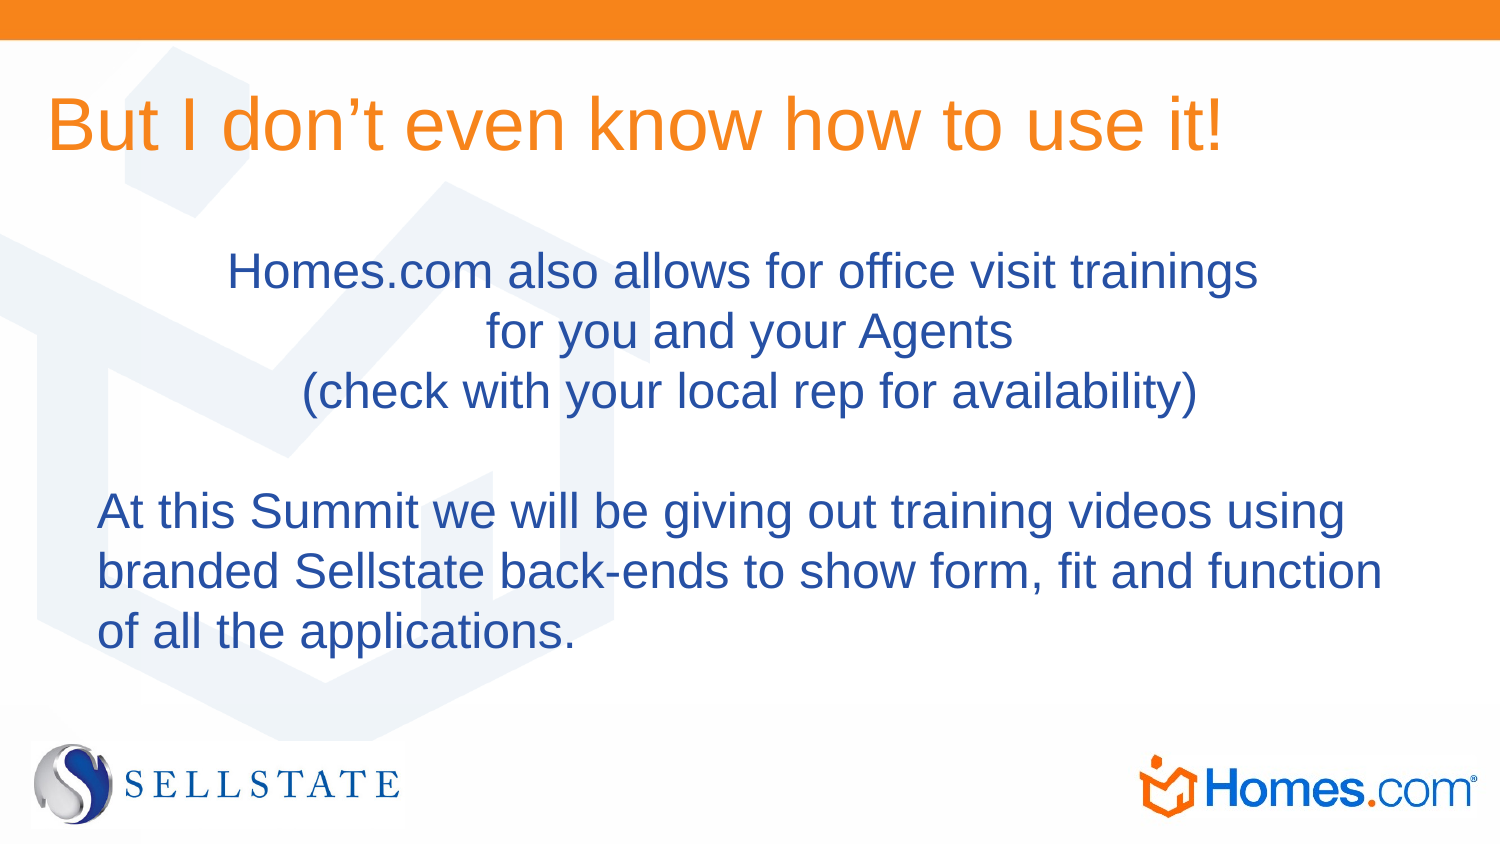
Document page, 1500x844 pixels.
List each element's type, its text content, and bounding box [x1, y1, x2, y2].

title Homes.com also allows for office visit trainings for you and your Agents (check with your local rep for availability) At this Summit we will be giving out training videos using branded Sellstate back-ends to show form, fit and function of all the applications. [81, 163, 1419, 726]
title But I don’t even know how to use it! [31, 60, 1439, 178]
picture [0, 0, 1500, 844]
